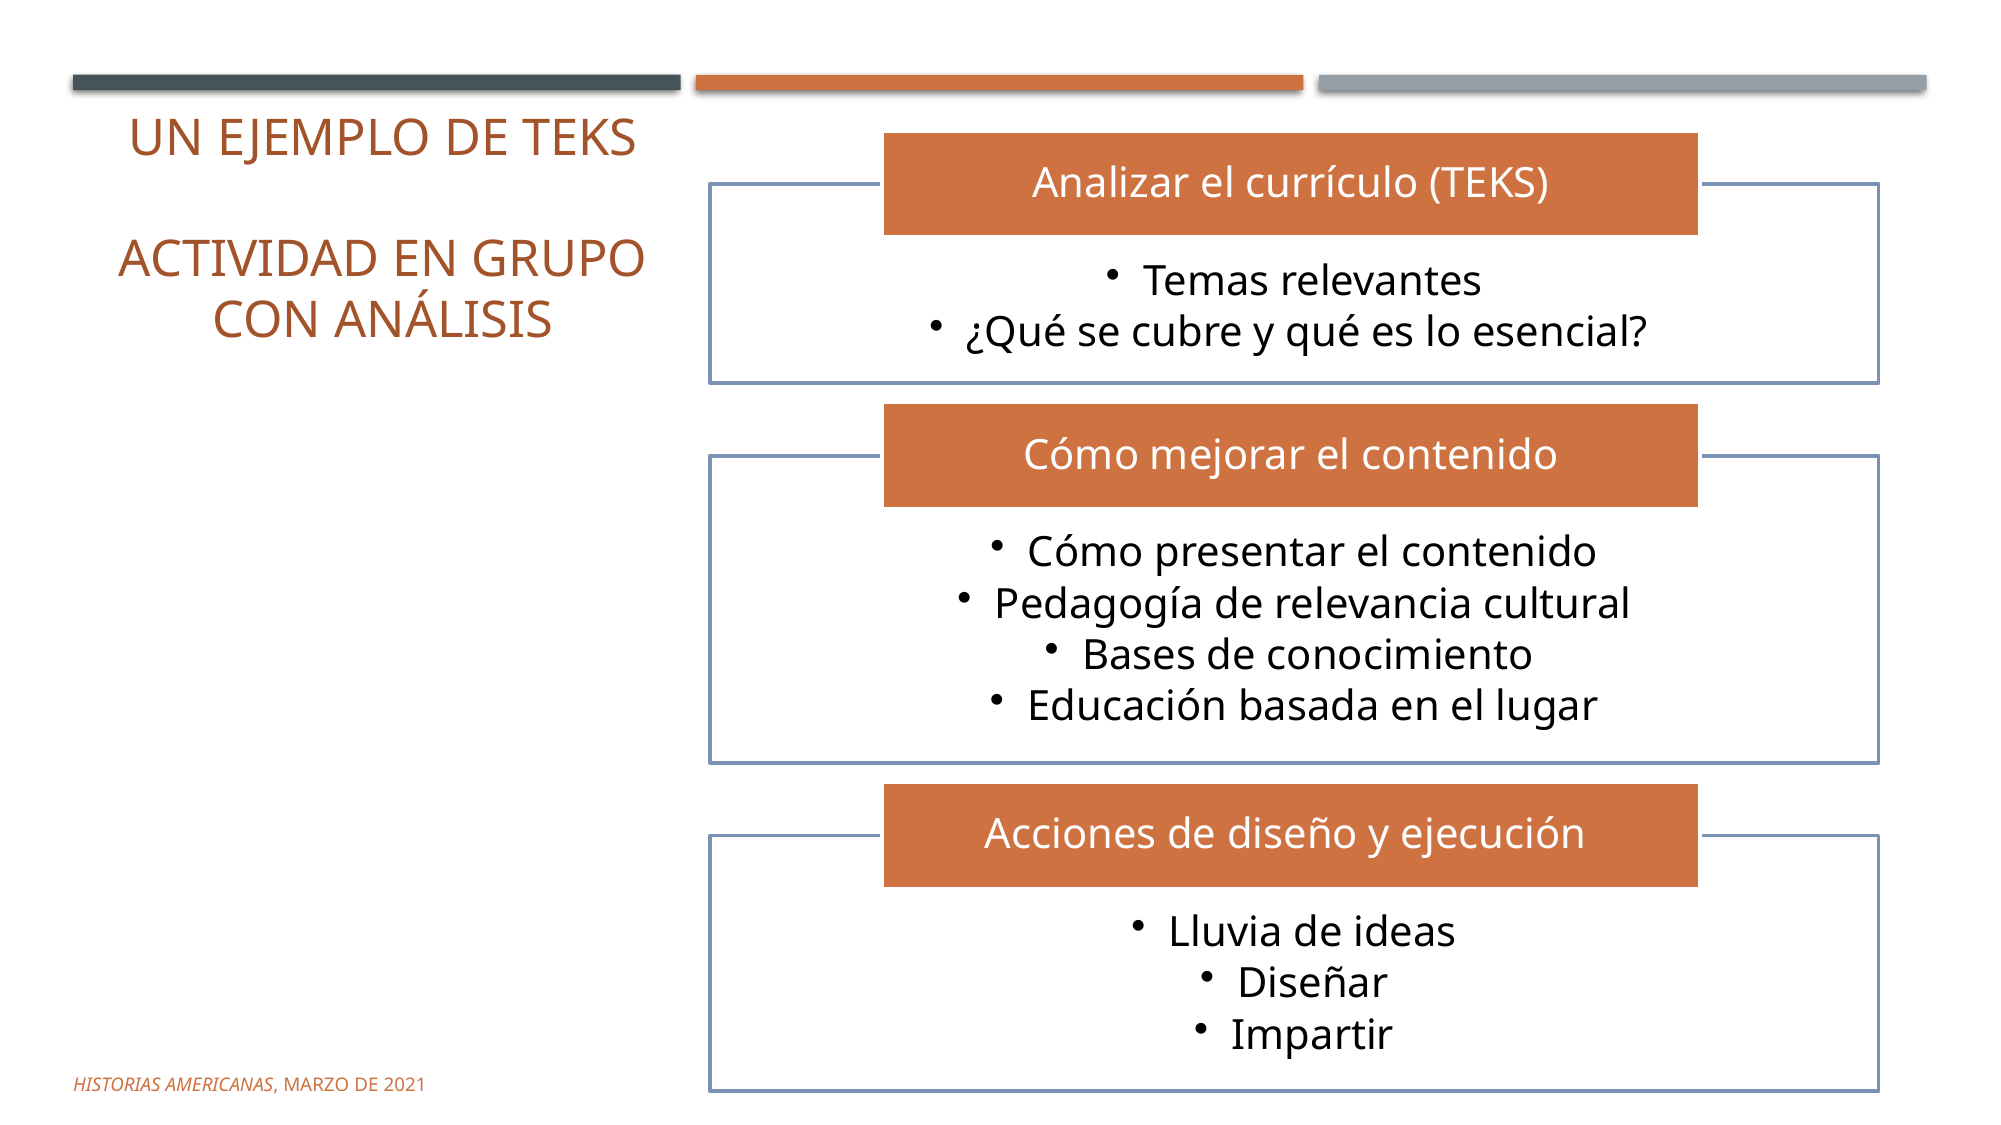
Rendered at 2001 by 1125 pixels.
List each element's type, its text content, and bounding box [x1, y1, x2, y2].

title Un ejemplo de TEKS Actividad en grupo con análisis [80, 92, 687, 355]
footer Historias Americanas, marzo de 2021 [58, 1053, 1177, 1114]
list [709, 127, 1880, 1095]
